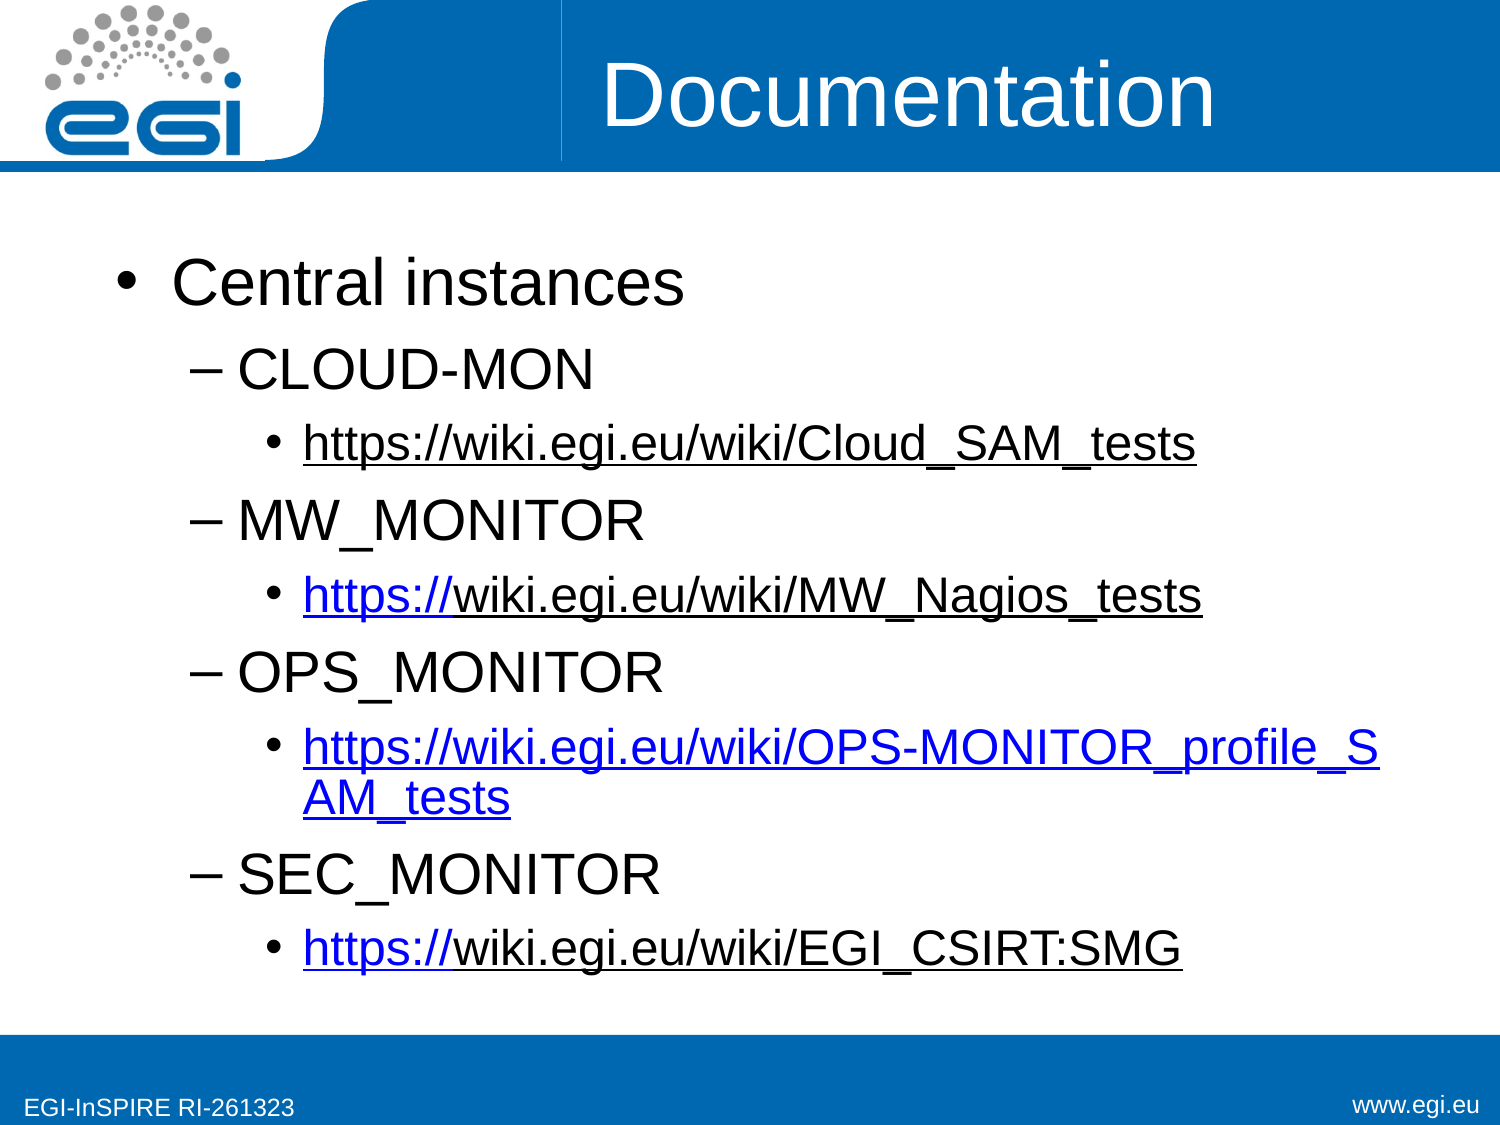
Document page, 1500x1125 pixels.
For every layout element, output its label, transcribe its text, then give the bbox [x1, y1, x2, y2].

picture [0, 0, 265, 161]
list Central instances CLOUD-MON https://wiki.egi.eu/wiki/Cloud_SAM_tests MW_MONITOR https://wiki.egi.eu/wiki/MW_Nagios_tests OPS_MONITOR https://wiki.egi.eu/wiki/OPS-MONITOR_profile_SAM_tests SEC_MONITOR https://wiki.egi.eu/wiki/EGI_CSIRT:SMG [100, 231, 1425, 975]
title Documentation [348, 19, 1471, 161]
